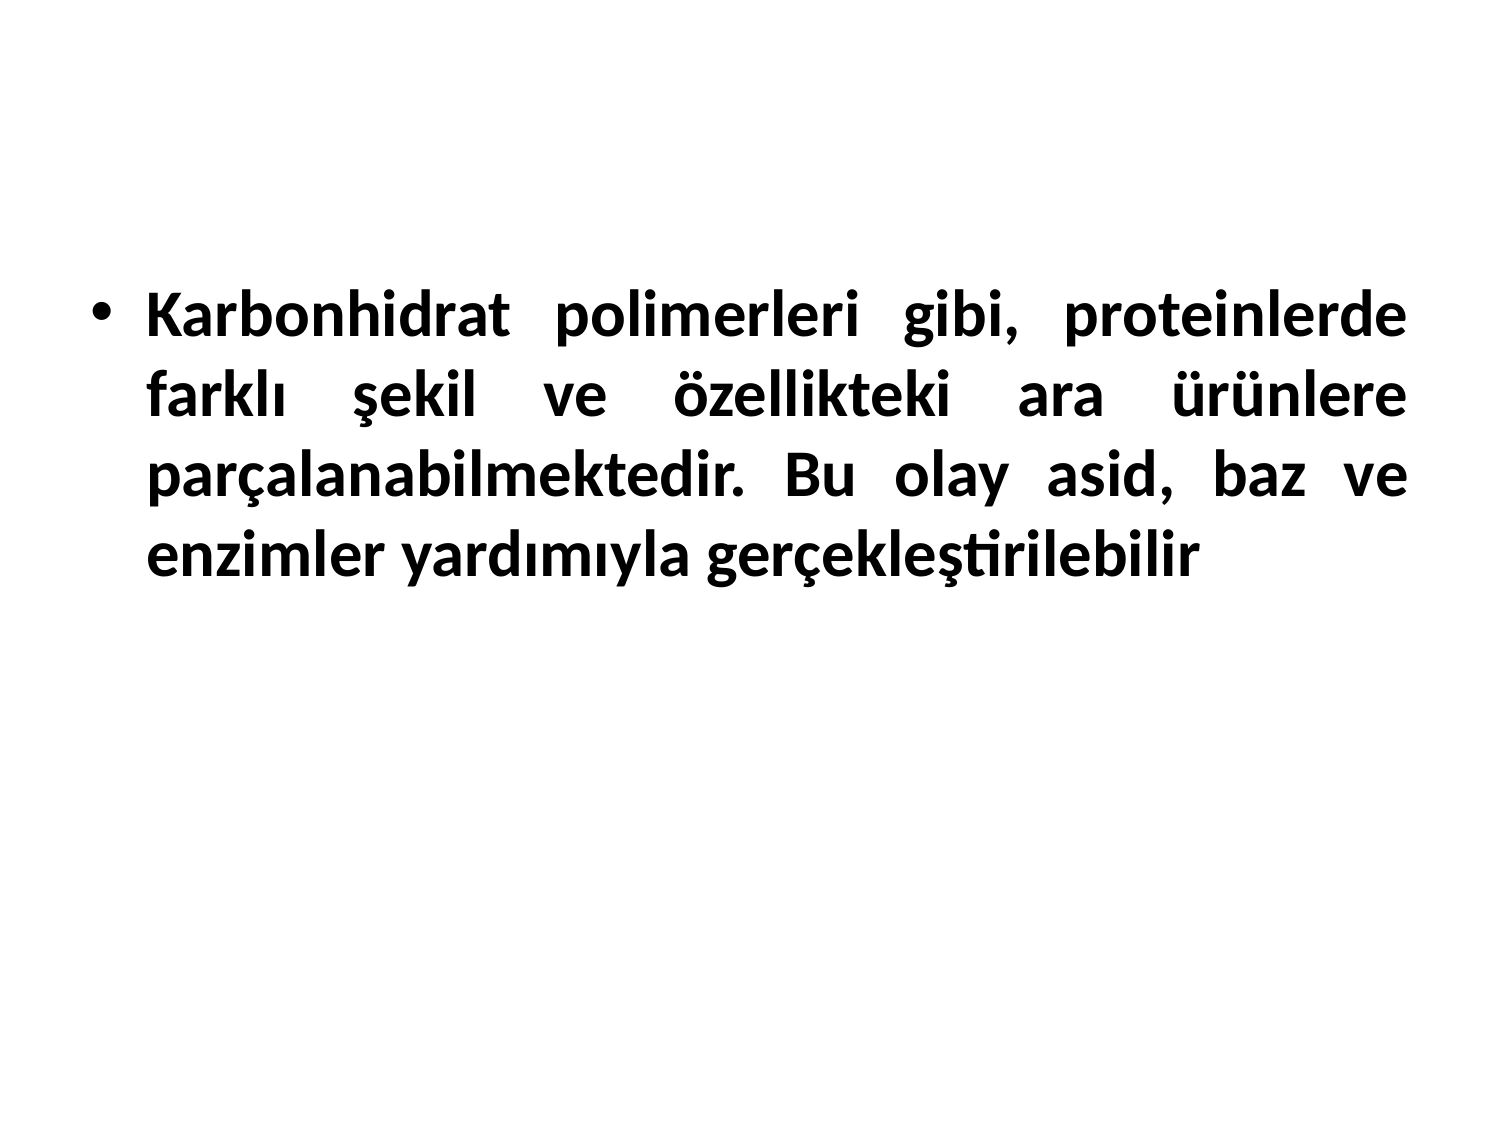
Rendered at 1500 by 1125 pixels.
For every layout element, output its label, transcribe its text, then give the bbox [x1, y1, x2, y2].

list Karbonhidrat polimerleri gibi, proteinlerde farklı şekil ve özellikteki ara ürünlere parçalanabilmektedir. Bu olay asid, baz ve enzimler yardımıyla gerçekleştirilebilir [75, 262, 1425, 1005]
